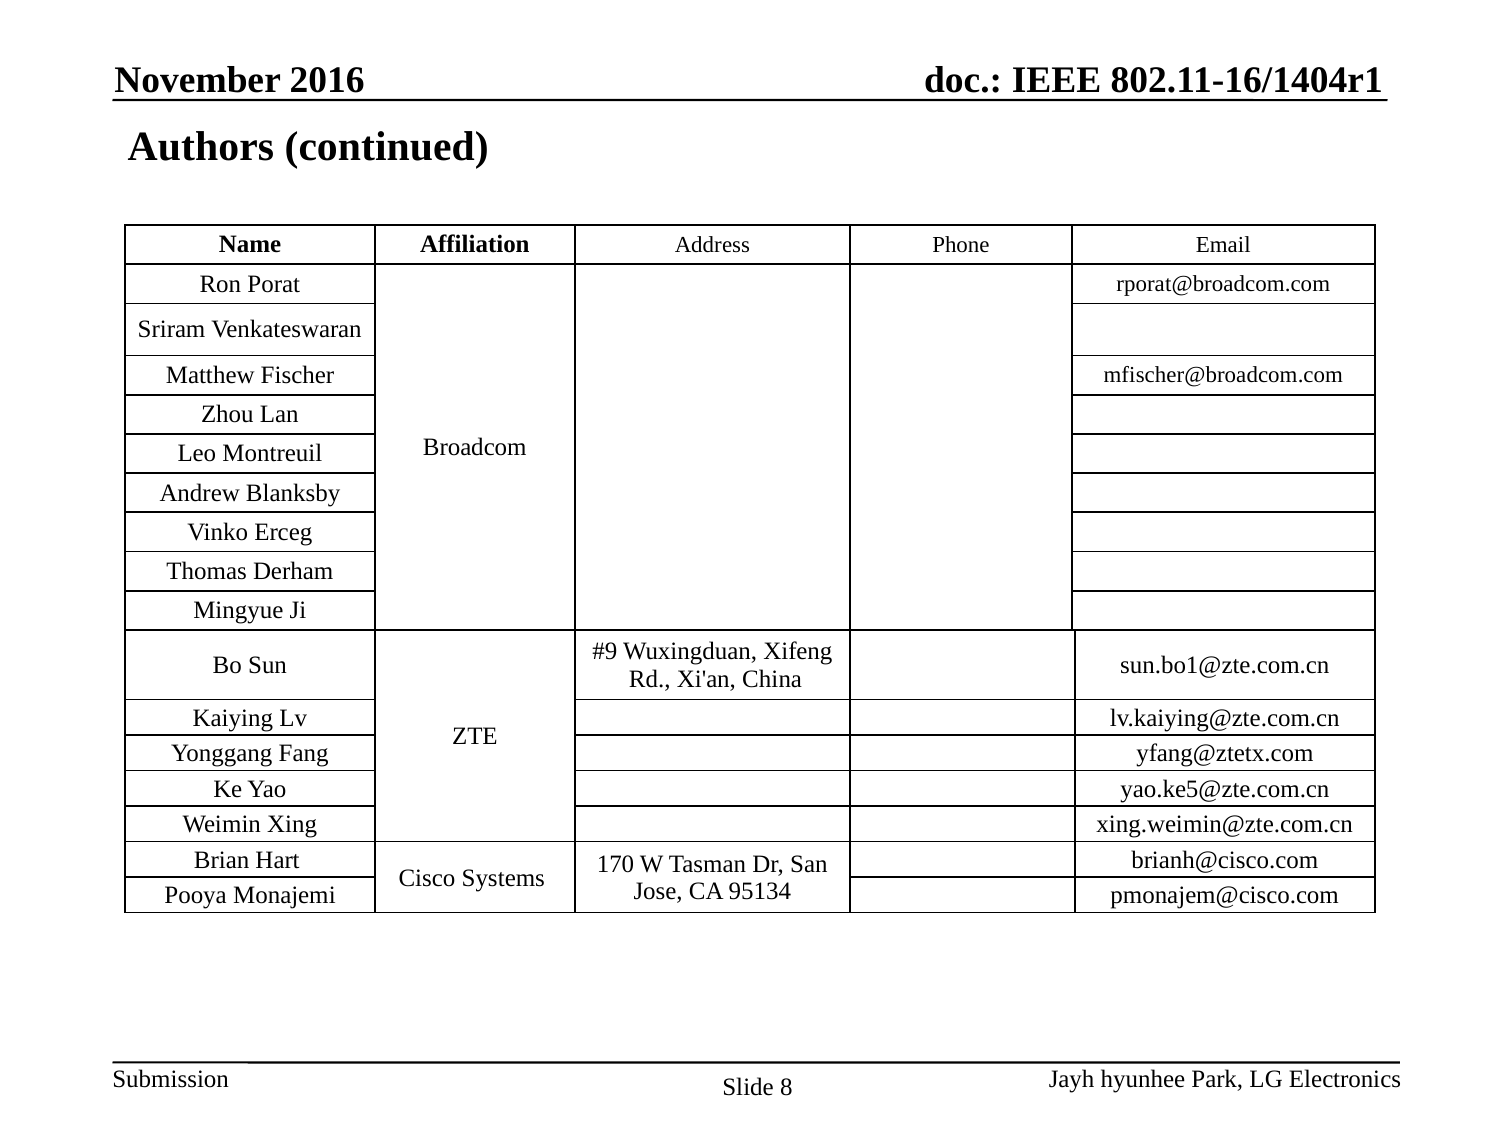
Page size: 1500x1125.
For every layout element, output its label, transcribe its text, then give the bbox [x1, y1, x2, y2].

table_cell [1073, 435, 1374, 472]
table_cell [1073, 396, 1374, 433]
title Authors (continued) [112, 124, 1388, 163]
table_cell xing.weimin@zte.com.cn [1076, 807, 1374, 841]
footer Jayh hyunhee Park, LG Electronics [1043, 1061, 1402, 1093]
table_header Affiliation [376, 226, 574, 263]
table_cell rporat@broadcom.com [1073, 265, 1374, 303]
slide_number Slide 8 [713, 1069, 802, 1101]
table_cell Yonggang Fang [126, 736, 374, 770]
table_cell Cisco Systems [376, 842, 574, 912]
table_cell Zhou Lan [126, 396, 374, 433]
table_cell mfischer@broadcom.com [1073, 356, 1374, 394]
table_header Phone [851, 226, 1071, 263]
table_cell [851, 842, 1074, 876]
table_header Name [126, 226, 374, 263]
table_cell Brian Hart [126, 842, 374, 876]
table_cell Leo Montreuil [126, 435, 374, 472]
table_cell [1073, 552, 1374, 590]
table_cell lv.kaiying@zte.com.cn [1076, 700, 1374, 734]
table_cell 170 W Tasman Dr, San Jose, CA 95134 [576, 842, 849, 912]
table_cell Mingyue Ji [126, 592, 374, 629]
table_cell Andrew Blanksby [126, 474, 374, 511]
table_cell [576, 700, 849, 734]
table_cell [1073, 513, 1374, 551]
table_header Address [576, 226, 849, 263]
table_cell [851, 807, 1074, 841]
table_cell [851, 878, 1074, 912]
table_header ZTE [376, 631, 574, 841]
table_cell Vinko Erceg [126, 513, 374, 551]
table_cell [851, 265, 1071, 629]
table_cell Matthew Fischer [126, 356, 374, 394]
table_cell yfang@ztetx.com [1076, 736, 1374, 770]
table_header [851, 631, 1074, 699]
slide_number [114, 54, 368, 101]
table_cell [576, 807, 849, 841]
table_cell [576, 771, 849, 805]
table_header Email [1073, 226, 1374, 263]
table_cell Thomas Derham [126, 552, 374, 590]
table_header #9 Wuxingduan, Xifeng Rd., Xi'an, China [576, 631, 849, 699]
table_cell Weimin Xing [126, 807, 374, 841]
table_cell Broadcom [376, 265, 574, 629]
table_cell [851, 700, 1074, 734]
table_cell [851, 771, 1074, 805]
table_cell yao.ke5@zte.com.cn [1076, 771, 1374, 805]
table_cell Pooya Monajemi [126, 878, 374, 912]
table_cell Kaiying Lv [126, 700, 374, 734]
table_cell [1073, 304, 1374, 355]
table_cell [576, 736, 849, 770]
table_header Bo Sun [126, 631, 374, 699]
table_cell brianh@cisco.com [1076, 842, 1374, 876]
table_cell Ke Yao [126, 771, 374, 805]
table_cell [576, 265, 849, 629]
table_cell Sriram Venkateswaran [126, 304, 374, 355]
table_cell pmonajem@cisco.com [1076, 878, 1374, 912]
table_cell [851, 736, 1074, 770]
table_header sun.bo1@zte.com.cn [1076, 631, 1374, 699]
table_cell [1073, 474, 1374, 511]
table_cell [1073, 592, 1374, 629]
table_cell Ron Porat [126, 265, 374, 303]
